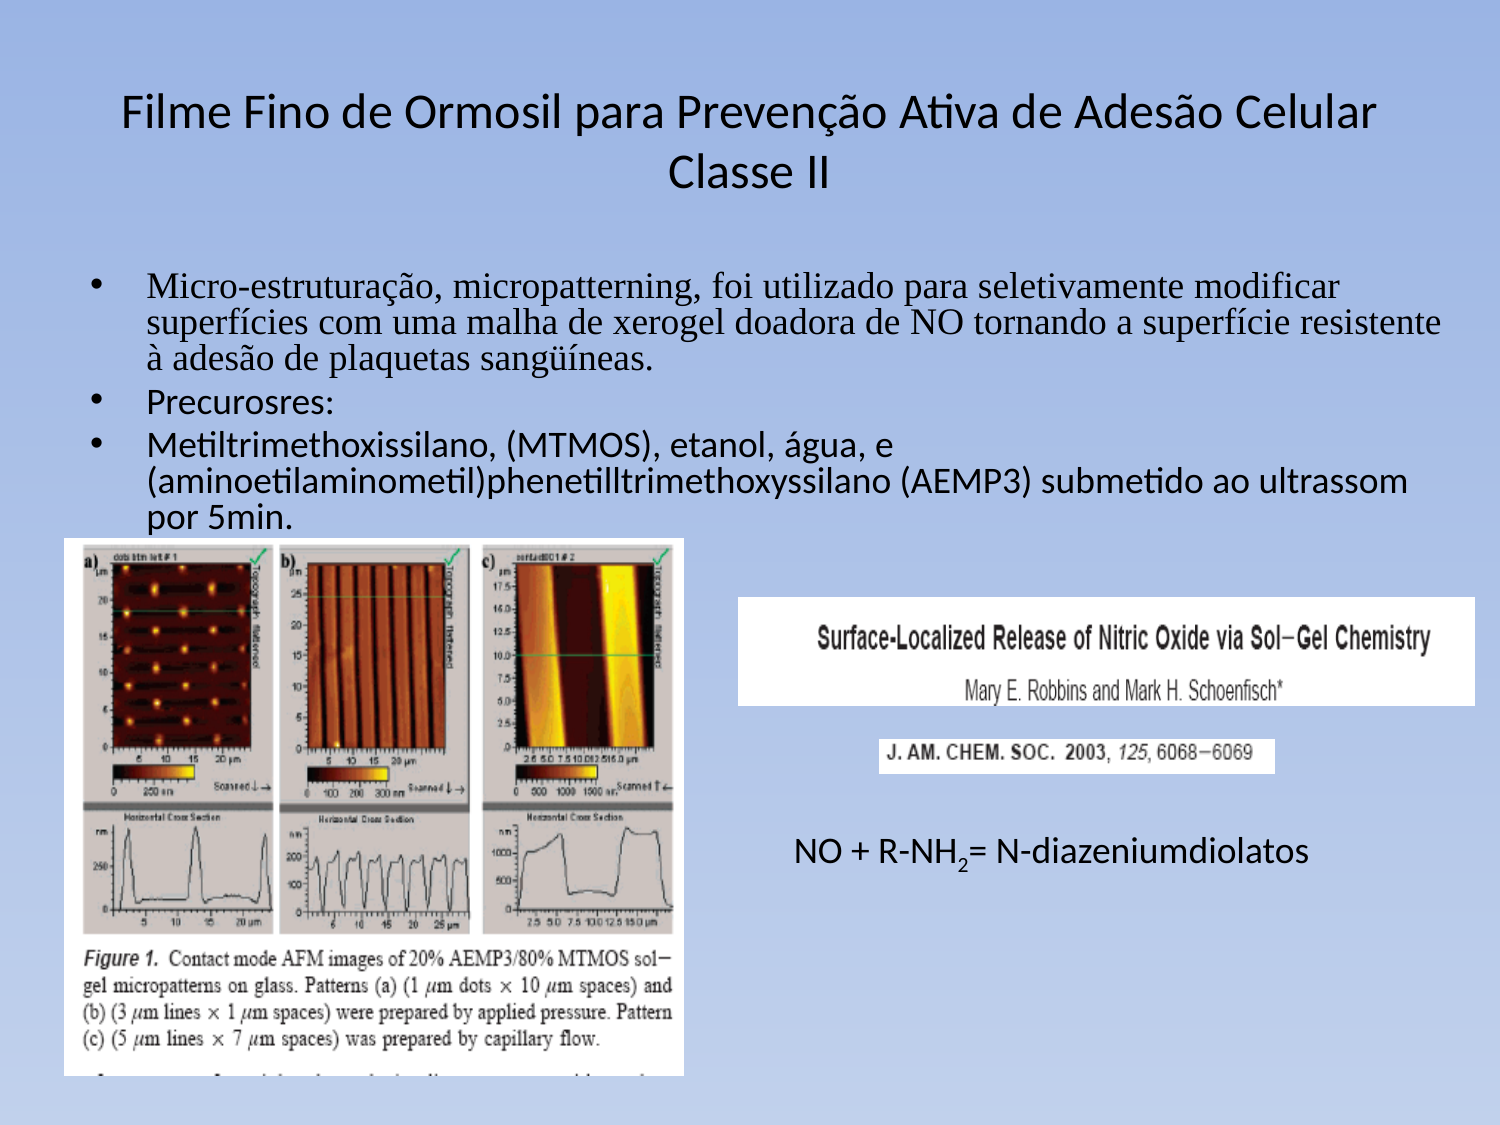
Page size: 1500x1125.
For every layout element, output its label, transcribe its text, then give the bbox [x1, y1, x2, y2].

picture [879, 739, 1275, 774]
picture [738, 597, 1475, 707]
title Filme Fino de Ormosil para Prevenção Ativa de Adesão Celular Classe II [75, 45, 1425, 233]
text_box NO + R-NH2= N-diazeniumdiolatos [778, 818, 1325, 885]
list Micro-estruturação, micropatterning, foi utilizado para seletivamente modificar superfícies com uma malha de xerogel doadora de NO tornando a superfície resistente à adesão de plaquetas sangüíneas. Precurosres: Metiltrimethoxissilano, (MTMOS), etanol, água, e (aminoetilaminometil)phenetilltrimethoxyssilano (AEMP3) submetido ao ultrassom por 5min. [75, 262, 1471, 550]
picture [64, 538, 684, 1077]
